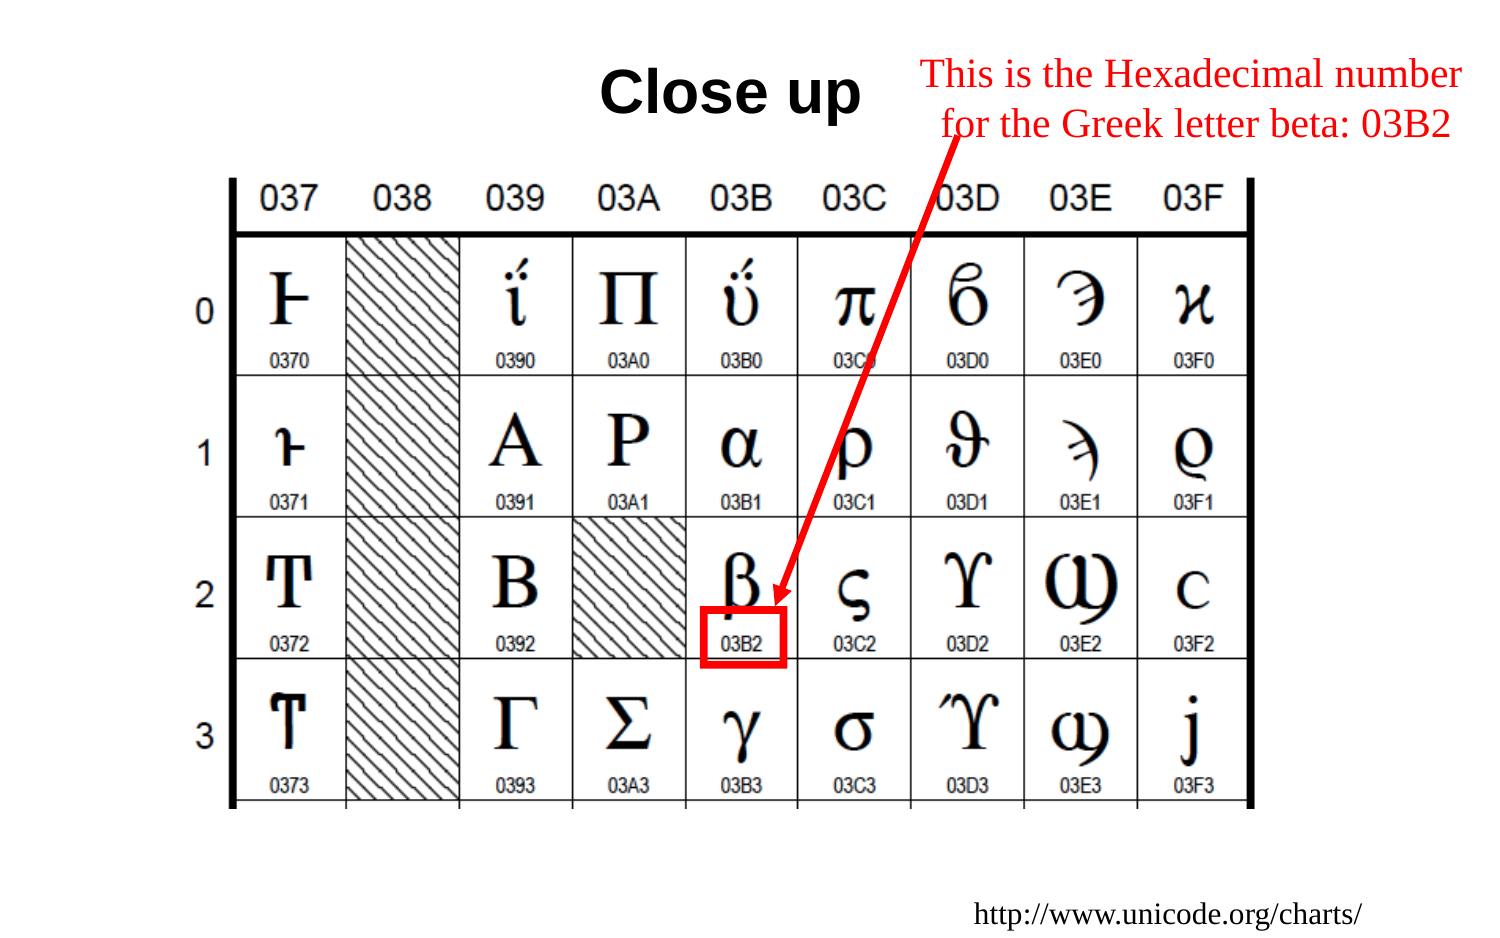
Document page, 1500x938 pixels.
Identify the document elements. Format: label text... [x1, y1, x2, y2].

text_box This is the Hexadecimal number for the Greek letter beta: 03B2 [904, 37, 1489, 153]
text_box http://www.unicode.org/charts/ [959, 885, 1378, 938]
title Close up [0, 41, 904, 136]
picture [193, 155, 1269, 809]
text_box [774, 135, 958, 607]
